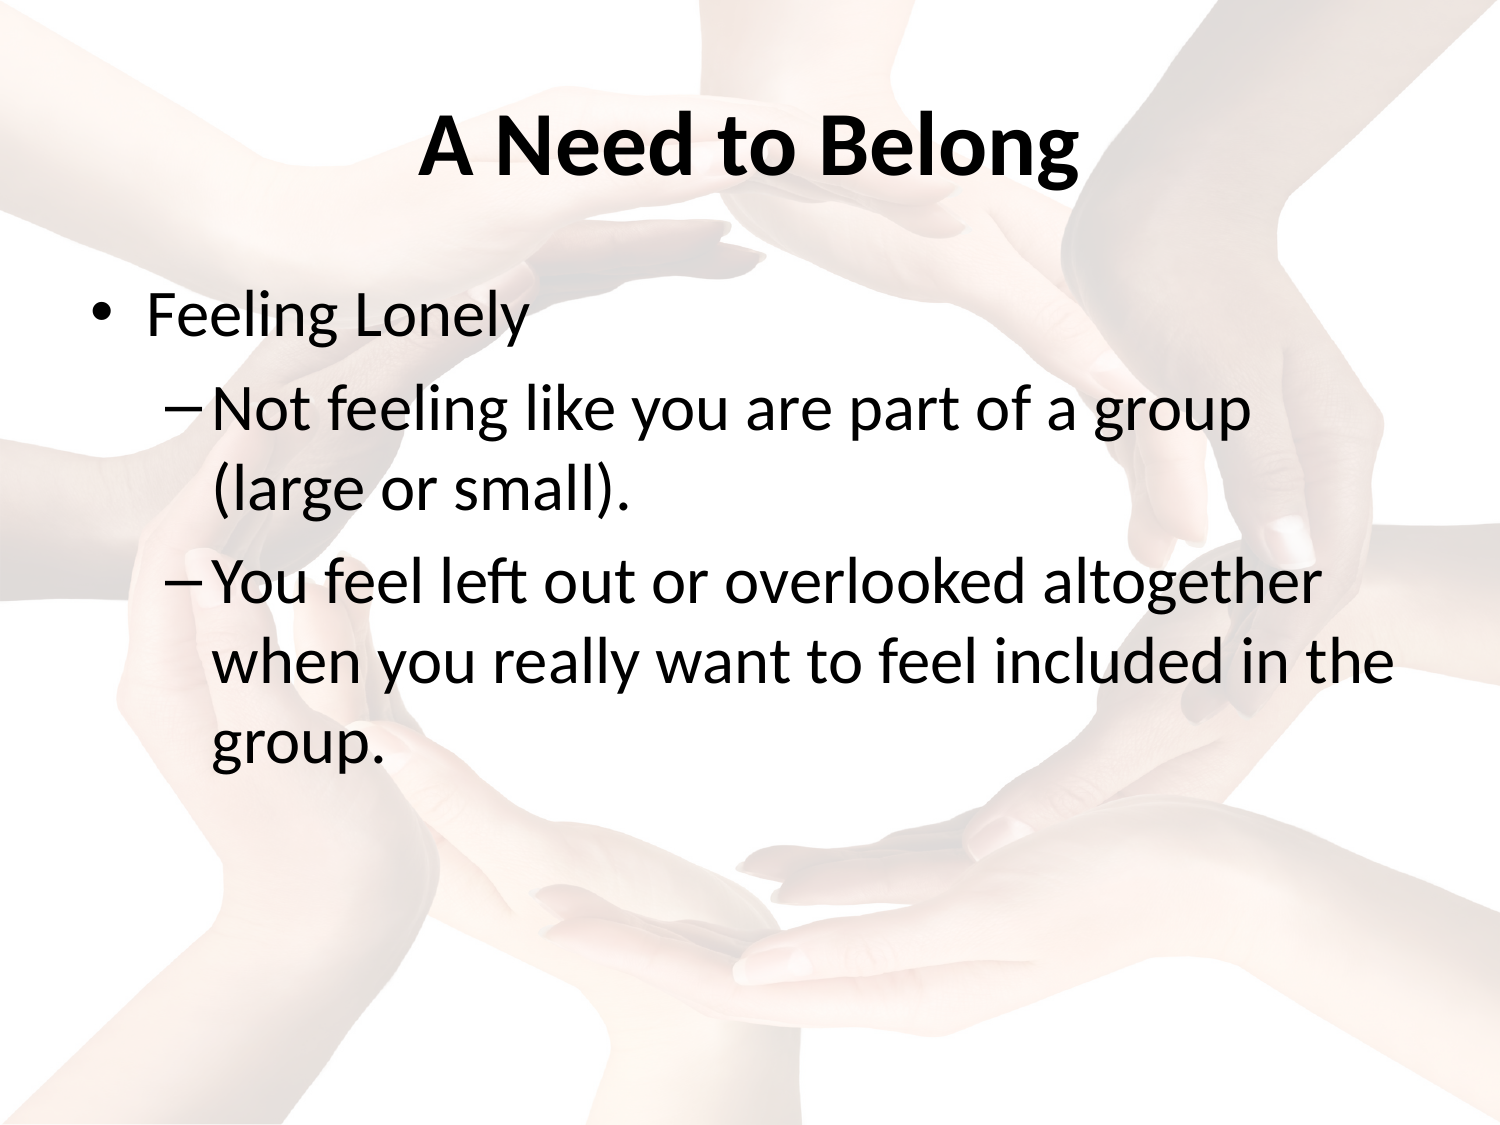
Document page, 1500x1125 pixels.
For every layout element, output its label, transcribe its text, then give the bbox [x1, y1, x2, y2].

list Feeling Lonely Not feeling like you are part of a group (large or small). You feel left out or overlooked altogether when you really want to feel included in the group. [75, 262, 1425, 1005]
title A Need to Belong [75, 45, 1425, 233]
